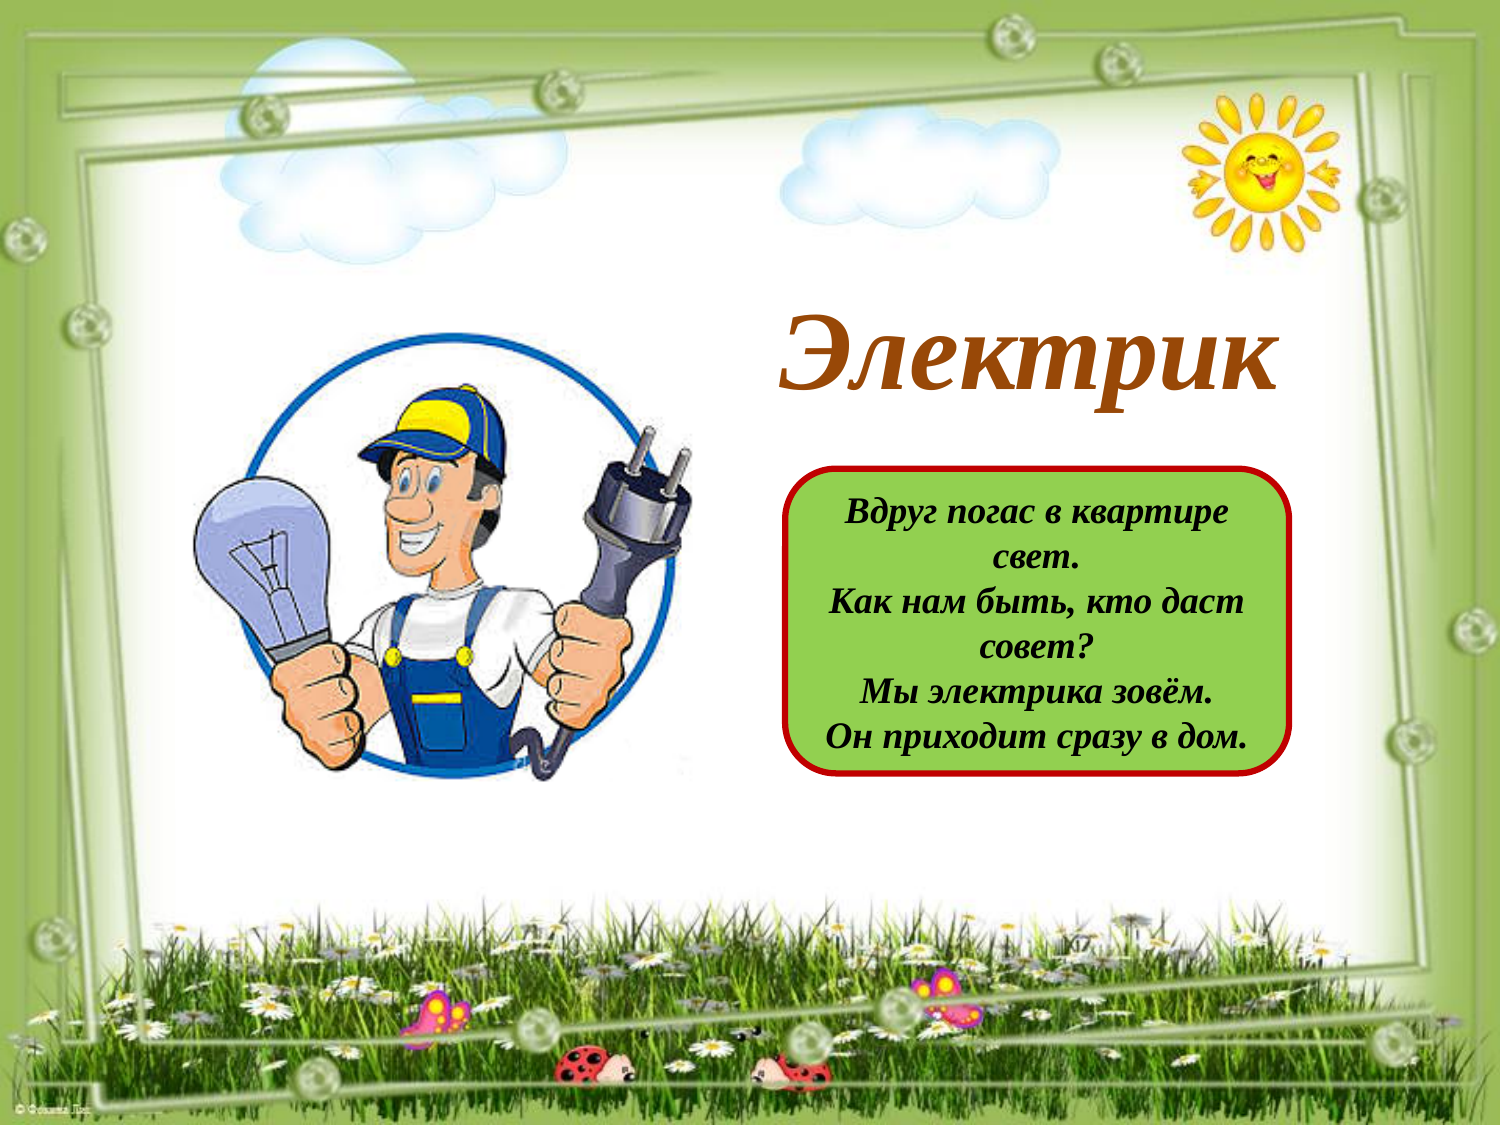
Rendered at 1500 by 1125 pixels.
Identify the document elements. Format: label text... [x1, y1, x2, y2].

text_box Электрик [764, 269, 1294, 420]
picture [0, 0, 1500, 1125]
text_box Вдруг погас в квартире свет. Как нам быть, кто даст совет? Мы электрика зовём. Он приходит сразу в дом. [782, 466, 1292, 776]
